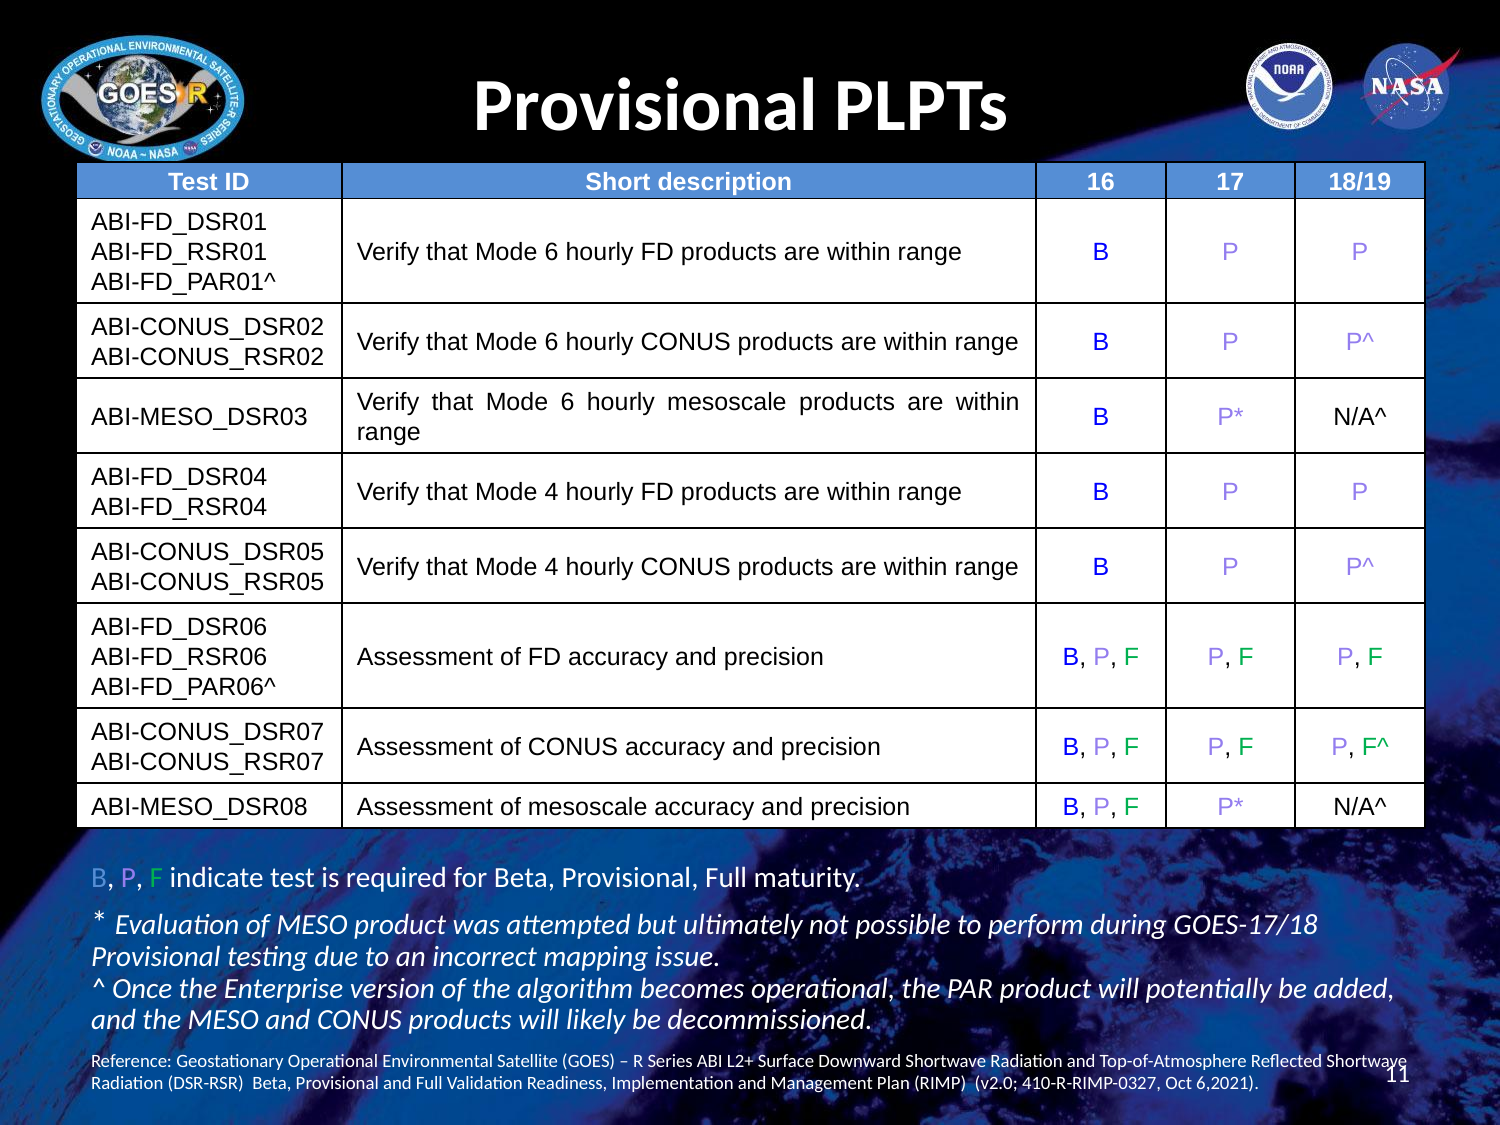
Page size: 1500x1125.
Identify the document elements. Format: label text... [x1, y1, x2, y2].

picture [0, 0, 1500, 1125]
table_cell B [1037, 379, 1165, 452]
table_cell P, F^ [1296, 709, 1424, 782]
table_cell ABI-CONUS_DSR07 ABI-CONUS_RSR07 [77, 709, 341, 782]
table_cell ABI-MESO_DSR08 [77, 784, 341, 827]
table_cell P* [1167, 379, 1294, 452]
table_cell Assessment of mesoscale accuracy and precision [343, 784, 1035, 827]
table_cell Assessment of FD accuracy and precision [343, 604, 1035, 707]
table_cell Verify that Mode 4 hourly CONUS products are within range [343, 529, 1035, 602]
table_cell B [1037, 454, 1165, 527]
table_cell N/A^ [1296, 784, 1424, 827]
table_cell P^ [1296, 529, 1424, 602]
table_cell P* [1167, 784, 1294, 827]
table_cell ABI-FD_DSR04 ABI-FD_RSR04 [77, 454, 341, 527]
table_cell P, F [1167, 709, 1294, 782]
table_cell ABI-FD_DSR06 ABI-FD_RSR06 ABI-FD_PAR06^ [77, 604, 341, 707]
table_cell N/A^ [1296, 379, 1424, 452]
table_cell P [1296, 199, 1424, 302]
table_cell ABI-FD_DSR01 ABI-FD_RSR01 ABI-FD_PAR01^ [77, 199, 341, 302]
table_cell ABI-CONUS_DSR05 ABI-CONUS_RSR05 [77, 529, 341, 602]
table_cell P [1167, 199, 1294, 302]
title Provisional PLPTs [75, 6, 1425, 161]
table_header 16 [1037, 163, 1165, 198]
table_cell P [1296, 454, 1424, 527]
table_header 18/19 [1296, 163, 1424, 198]
table_cell P [1167, 454, 1294, 527]
table_header Test ID [77, 163, 341, 198]
table_cell Verify that Mode 4 hourly FD products are within range [343, 454, 1035, 527]
table_cell P, F [1167, 604, 1294, 707]
table_cell B [1037, 529, 1165, 602]
table_cell Verify that Mode 6 hourly mesoscale products are within range [343, 379, 1035, 452]
table_header 17 [1167, 163, 1294, 198]
table_cell Assessment of CONUS accuracy and precision [343, 709, 1035, 782]
table_cell P [1167, 529, 1294, 602]
slide_number 11 [1074, 1042, 1425, 1103]
table_cell B, P, F [1037, 604, 1165, 707]
table_cell ABI-CONUS_DSR02 ABI-CONUS_RSR02 [77, 304, 341, 377]
table_cell B, P, F [1037, 784, 1165, 827]
text_box B, P, F indicate test is required for Beta, Provisional, Full maturity. * Evaluation of MESO product was attempted but ultimately not possible to perform during GOES-17/18 Provisional testing due to an incorrect mapping issue. ^ Once the Enterprise version of the algorithm becomes operational, the PAR product will potentially be added, and the MESO and CONUS products will likely be decommissioned. Reference: Geostationary Operational Environmental Satellite (GOES) – R Series ABI L2+ Surface Downward Shortwave Radiation and Top-of-Atmosphere Reflected Shortwave Radiation (DSR-RSR) Beta, Provisional and Full Validation Readiness, Implementation and Management Plan (RIMP) (v2.0; 410-R-RIMP-0327, Oct 6,2021). [76, 850, 1425, 1032]
table_cell B, P, F [1037, 709, 1165, 782]
table_cell ABI-MESO_DSR03 [77, 379, 341, 452]
table_header Short description [343, 163, 1035, 198]
table_cell P^ [1296, 304, 1424, 377]
table_cell B [1037, 304, 1165, 377]
table_cell Verify that Mode 6 hourly FD products are within range [343, 199, 1035, 302]
table_cell B [1037, 199, 1165, 302]
table_cell P [1167, 304, 1294, 377]
table_cell P, F [1296, 604, 1424, 707]
table_cell Verify that Mode 6 hourly CONUS products are within range [343, 304, 1035, 377]
